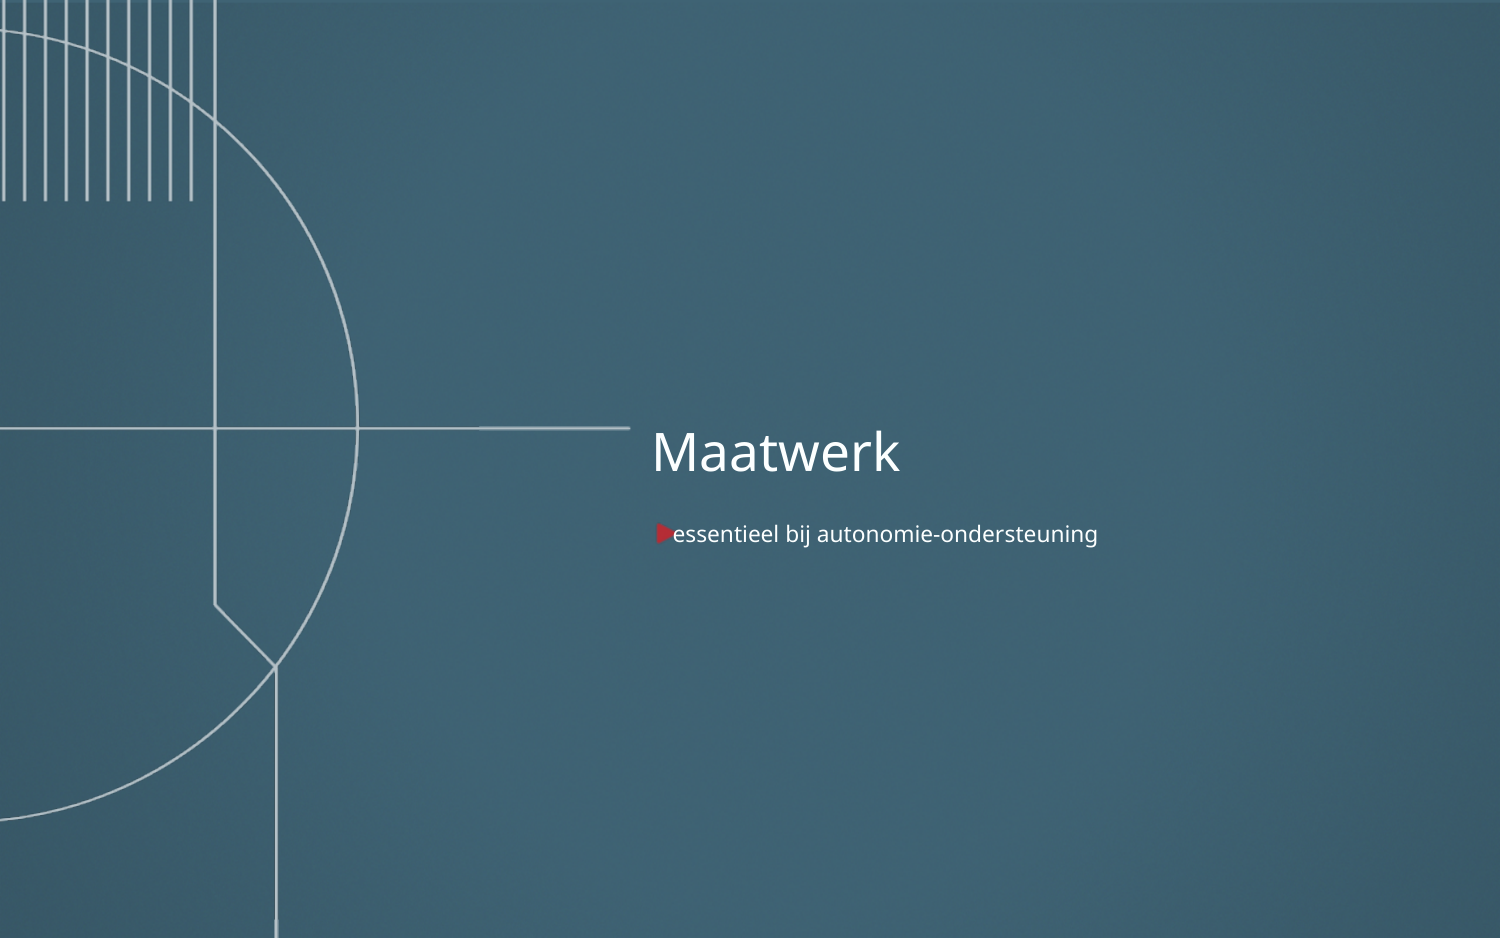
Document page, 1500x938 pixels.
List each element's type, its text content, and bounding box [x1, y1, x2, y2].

list essentieel bij autonomie-ondersteuning [636, 495, 1379, 558]
picture [0, 0, 1500, 938]
list Maatwerk [636, 391, 1379, 495]
